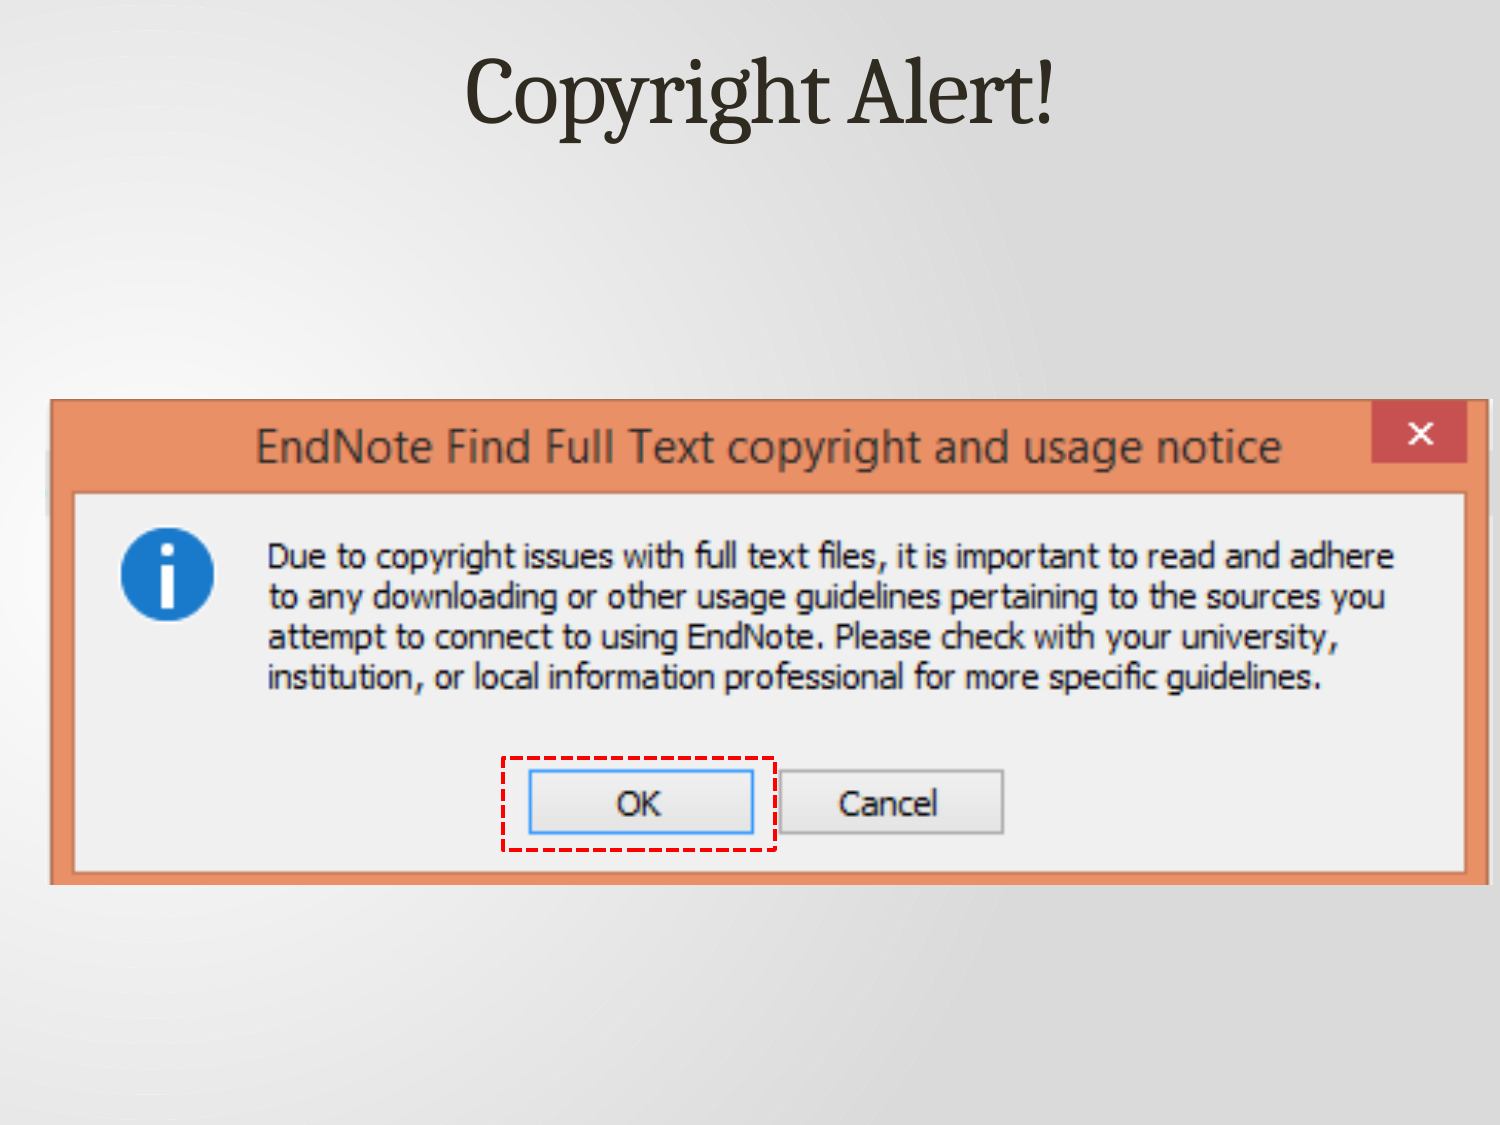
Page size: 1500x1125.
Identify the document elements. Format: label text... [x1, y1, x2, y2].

picture [45, 399, 1493, 885]
text_box Copyright Alert! [137, 7, 1388, 163]
